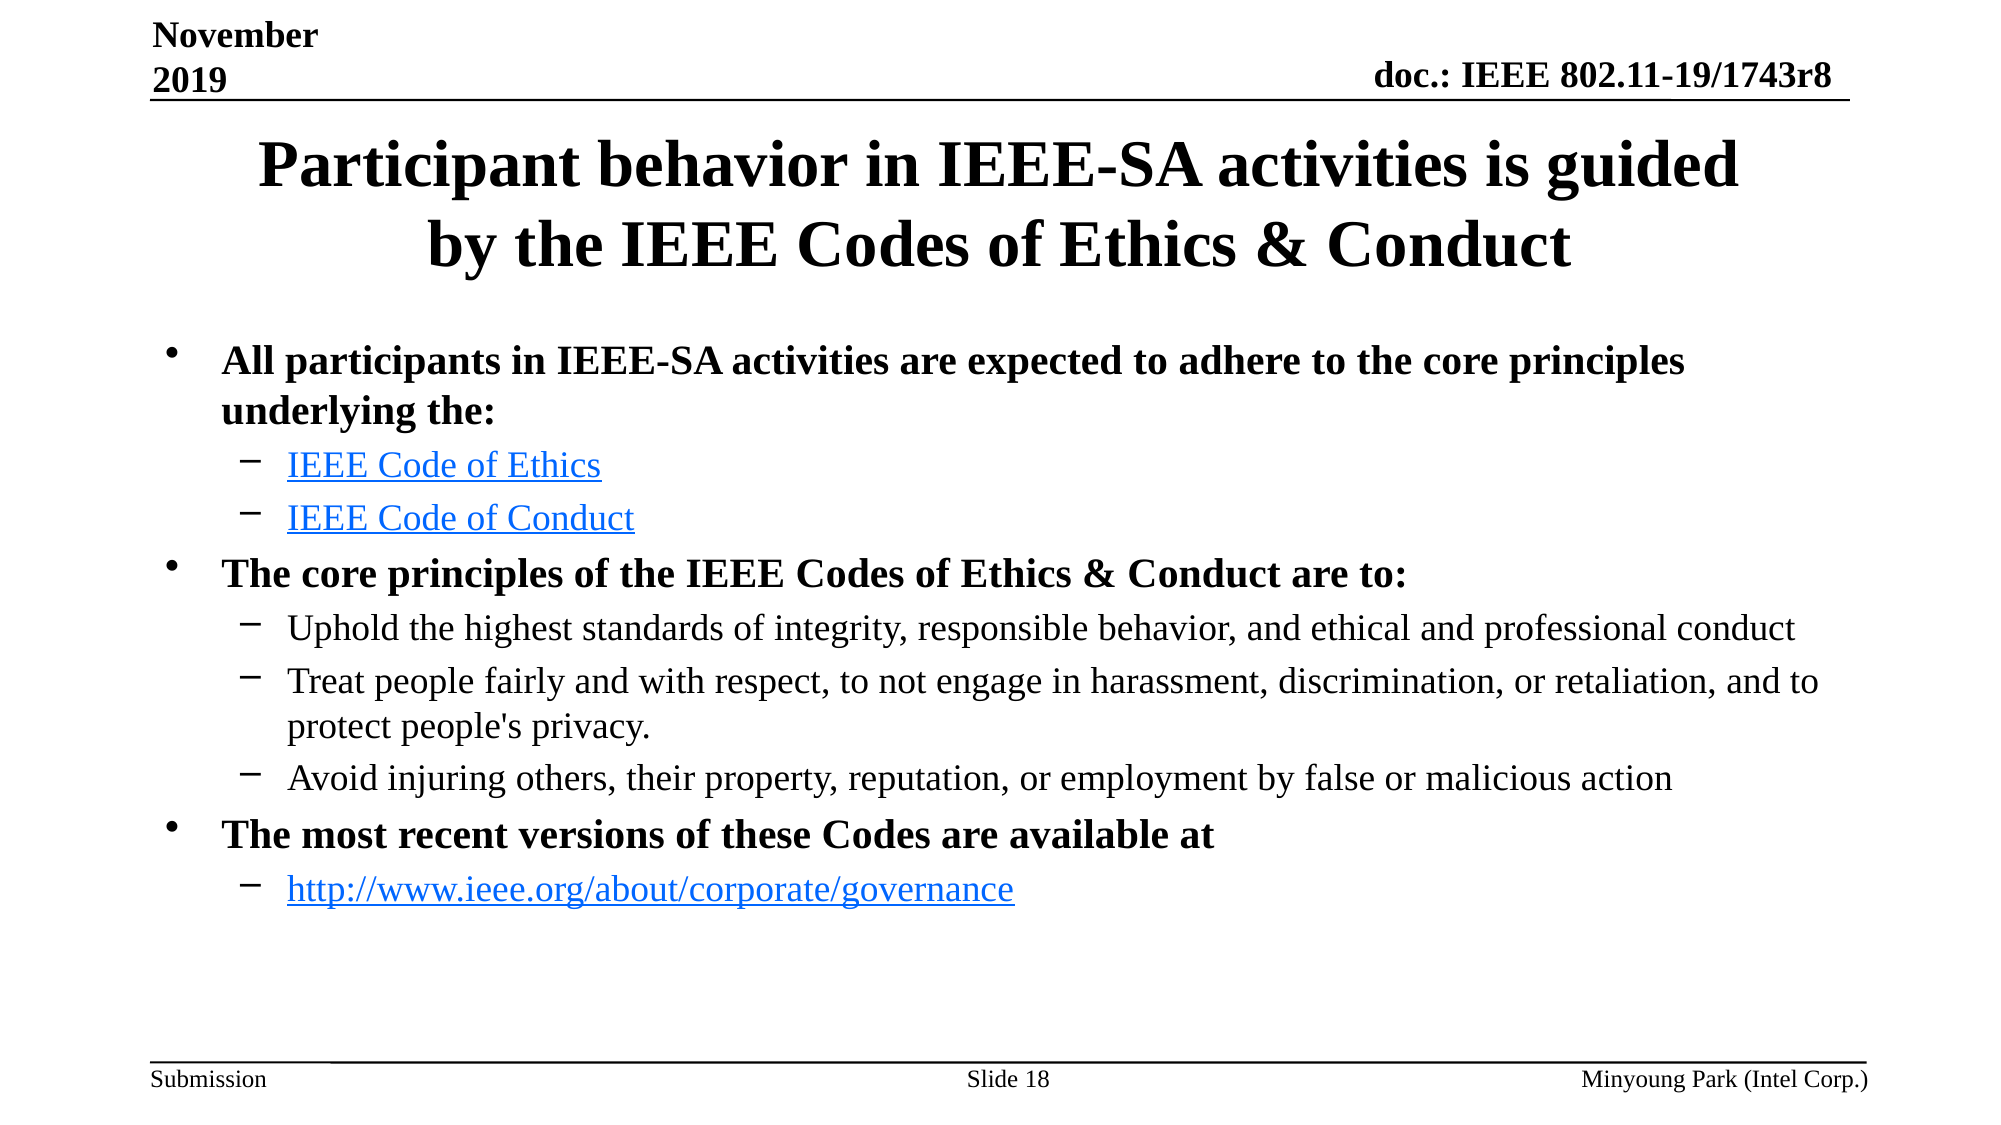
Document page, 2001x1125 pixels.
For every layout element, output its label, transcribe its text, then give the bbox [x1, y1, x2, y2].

footer Minyoung Park (Intel Corp.) [1266, 1061, 1869, 1093]
title Participant behavior in IEEE-SA activities is guided by the IEEE Codes of Ethics & Conduct [150, 112, 1850, 288]
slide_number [152, 54, 347, 101]
slide_number Slide 18 [964, 1061, 1053, 1093]
list All participants in IEEE-SA activities are expected to adhere to the core principles underlying the: IEEE Code of Ethics IEEE Code of Conduct The core principles of the IEEE Codes of Ethics & Conduct are to: Uphold the highest standards of integrity, responsible behavior, and ethical and professional conduct Treat people fairly and with respect, to not engage in harassment, discrimination, or retaliation, and to protect people's privacy. Avoid injuring others, their property, reputation, or employment by false or malicious action The most recent versions of these Codes are available at http://www.ieee.org/about/corporate/governance [150, 324, 1850, 1000]
